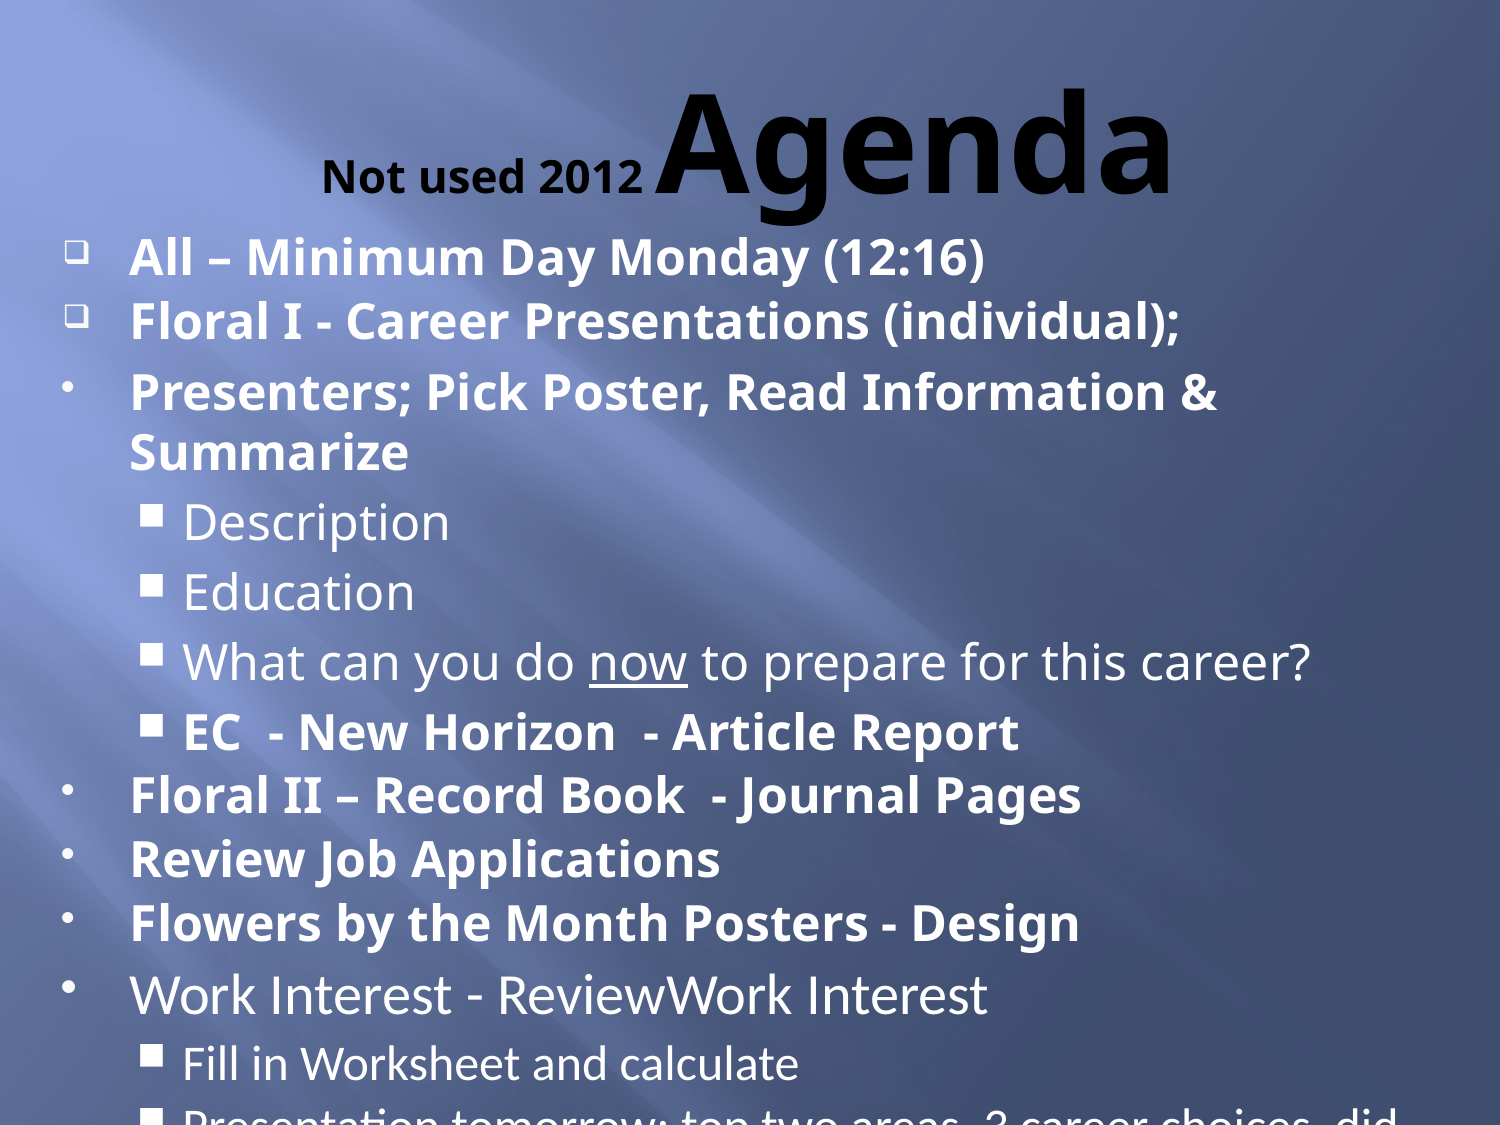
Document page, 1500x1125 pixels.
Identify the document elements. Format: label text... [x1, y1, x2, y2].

list All – Minimum Day Monday (12:16) Floral I - Career Presentations (individual); Presenters; Pick Poster, Read Information & Summarize Description Education What can you do now to prepare for this career? EC - New Horizon - Article Report Floral II – Record Book - Journal Pages Review Job Applications Flowers by the Month Posters - Design Work Interest - ReviewWork Interest Fill in Worksheet and calculate Presentation tomorrow; top two areas, 3 career choices, did it turn out like you thought? Presentation tomorrow; top two areas, 3 career choices, did it turn out like you thought? [24, 224, 1451, 1088]
title Not used 2012 Agenda [75, 45, 1425, 224]
